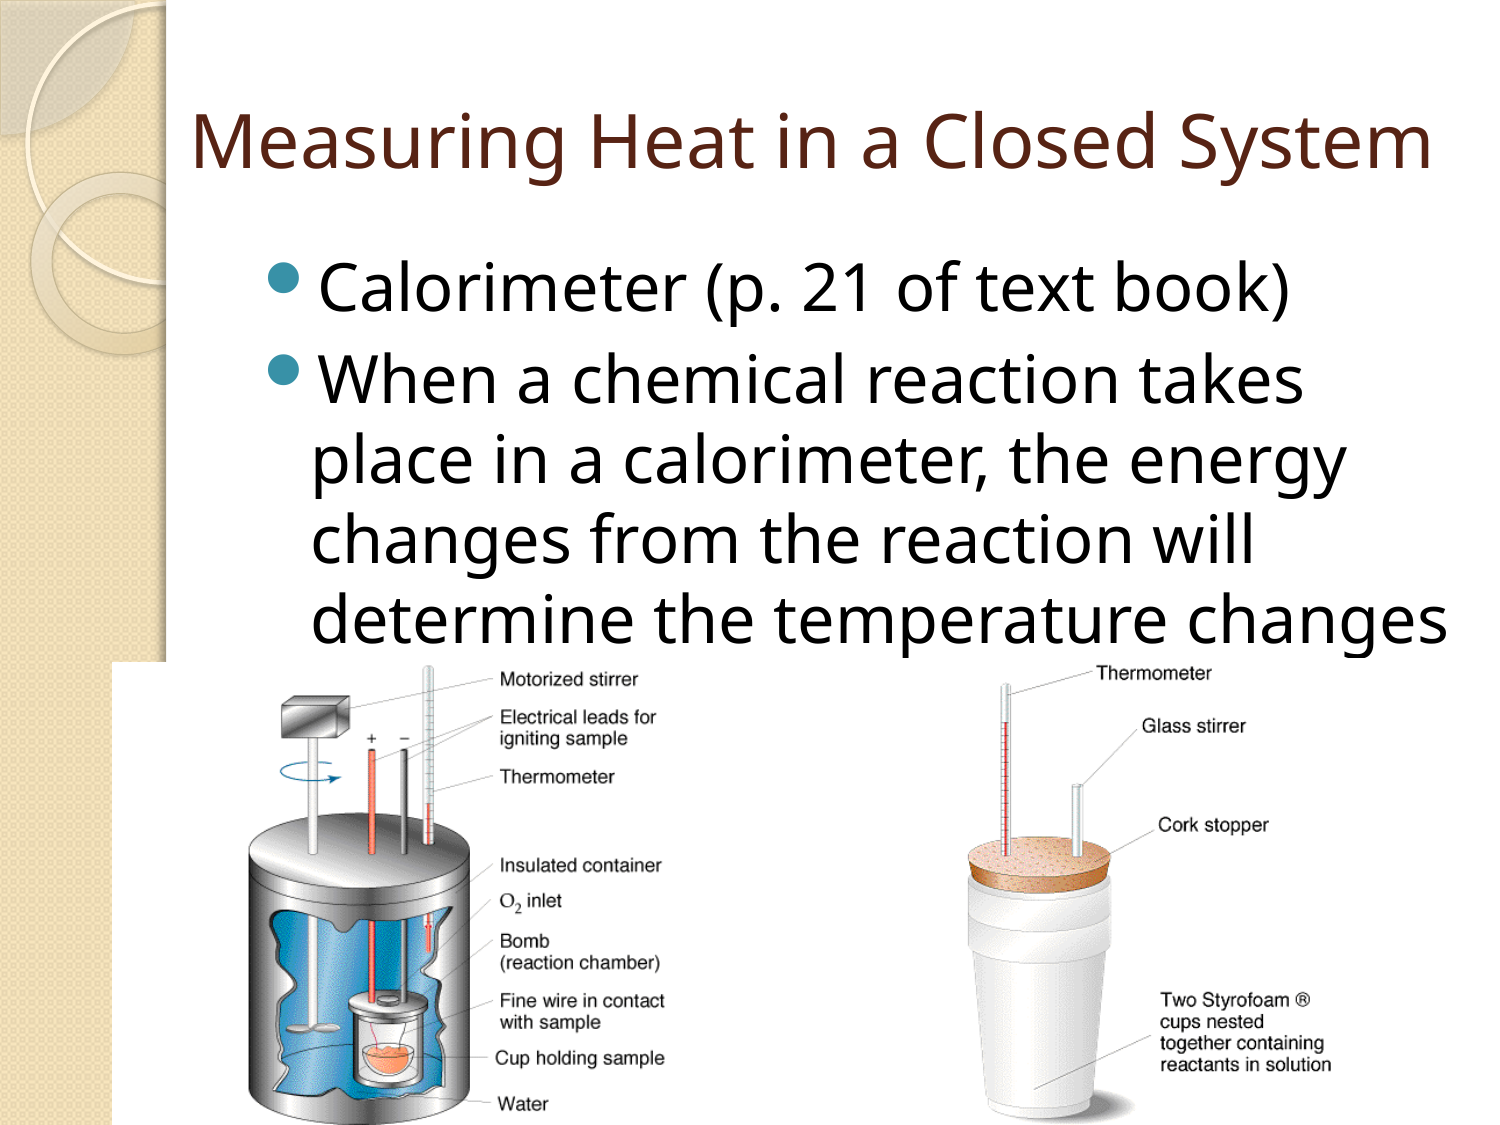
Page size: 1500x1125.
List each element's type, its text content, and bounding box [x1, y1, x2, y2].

list Calorimeter (p. 21 of text book) When a chemical reaction takes place in a calorimeter, the energy changes from the reaction will determine the temperature changes of the water. [235, 237, 1466, 659]
title Measuring Heat in a Closed System [174, 45, 1500, 233]
picture [112, 658, 1500, 1125]
